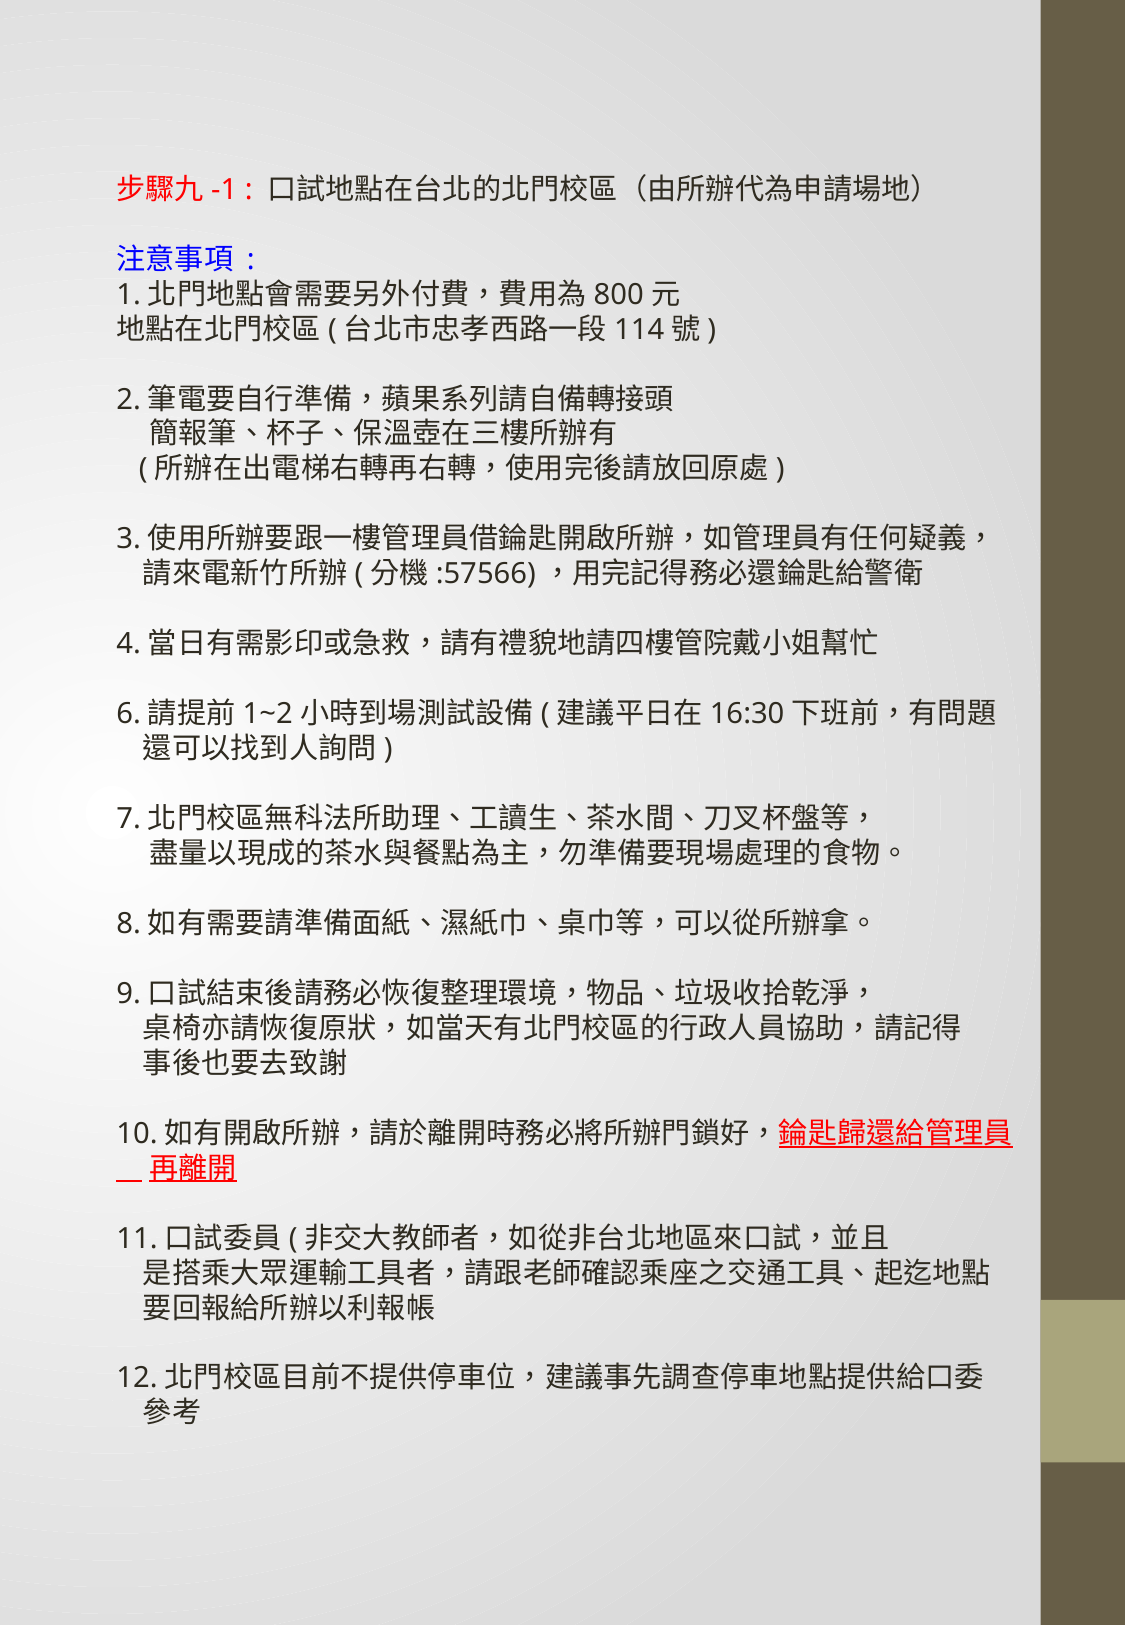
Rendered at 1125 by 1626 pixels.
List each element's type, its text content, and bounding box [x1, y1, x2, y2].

text_box 步驟九-1 : 口試地點在台北的北門校區（由所辦代為申請場地） 注意事項 : 1.北門地點會需要另外付費，費用為800元 地點在北門校區(台北市忠孝西路一段114號) 2.筆電要自行準備，蘋果系列請自備轉接頭 簡報筆、杯子、保溫壺在三樓所辦有 (所辦在出電梯右轉再右轉，使用完後請放回原處) 3.使用所辦要跟一樓管理員借錀匙開啟所辦，如管理員有任何疑義， 請來電新竹所辦(分機:57566)，用完記得務必還錀匙給警衛 4.當日有需影印或急救，請有禮貌地請四樓管院戴小姐幫忙 6.請提前1~2小時到場測試設備(建議平日在16:30下班前，有問題 還可以找到人詢問) 7.北門校區無科法所助理、工讀生、茶水間、刀叉杯盤等， 盡量以現成的茶水與餐點為主，勿準備要現場處理的食物。 8.如有需要請準備面紙、濕紙巾、桌巾等，可以從所辦拿。 9.口試結束後請務必恢復整理環境，物品、垃圾收拾乾淨， 桌椅亦請恢復原狀，如當天有北門校區的行政人員協助，請記得 事後也要去致謝 10.如有開啟所辦，請於離開時務必將所辦門鎖好，錀匙歸還給管理員 再離開 11.口試委員(非交大教師者，如從非台北地區來口試，並且 是搭乘大眾運輸工具者，請跟老師確認乘座之交通工具、起迄地點 要回報給所辦以利報帳 12.北門校區目前不提供停車位，建議事先調查停車地點提供給口委 參考 [101, 162, 1035, 1541]
